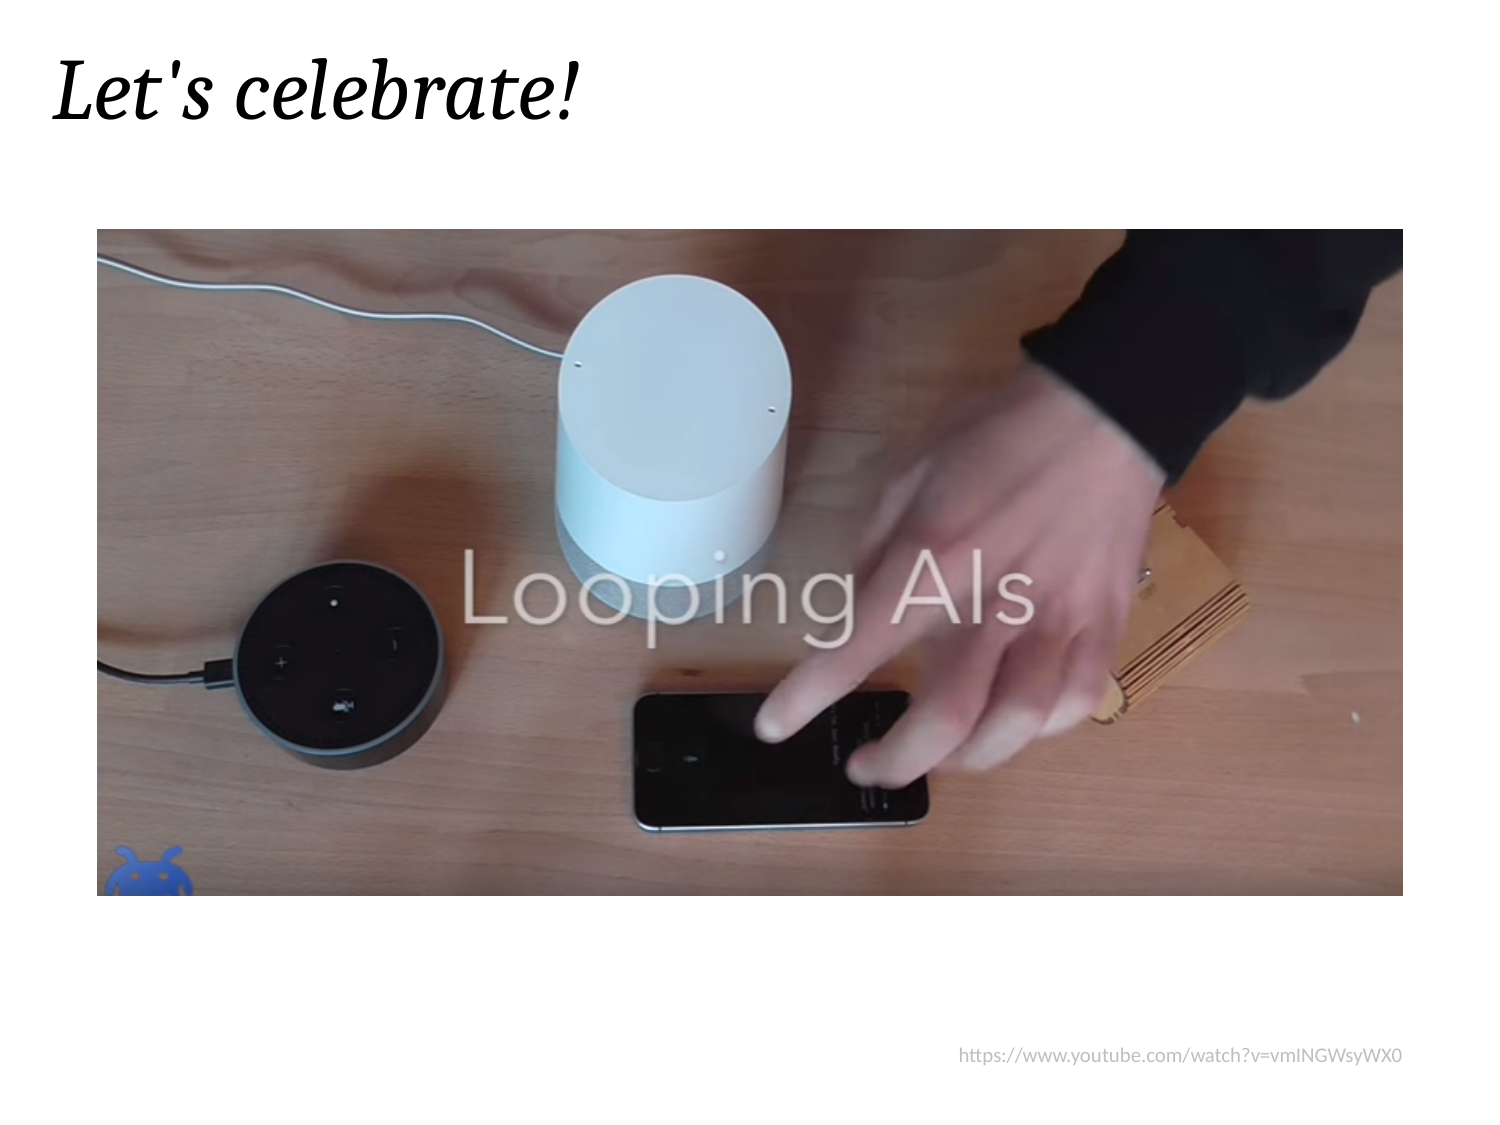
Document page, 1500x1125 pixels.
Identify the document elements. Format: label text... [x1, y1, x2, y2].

text_box https://www.youtube.com/watch?v=vmINGWsyWX0 [666, 1034, 1417, 1075]
text_box Let's celebrate! [37, 24, 765, 145]
text_box [488, 962, 1417, 1107]
picture [97, 229, 1403, 896]
